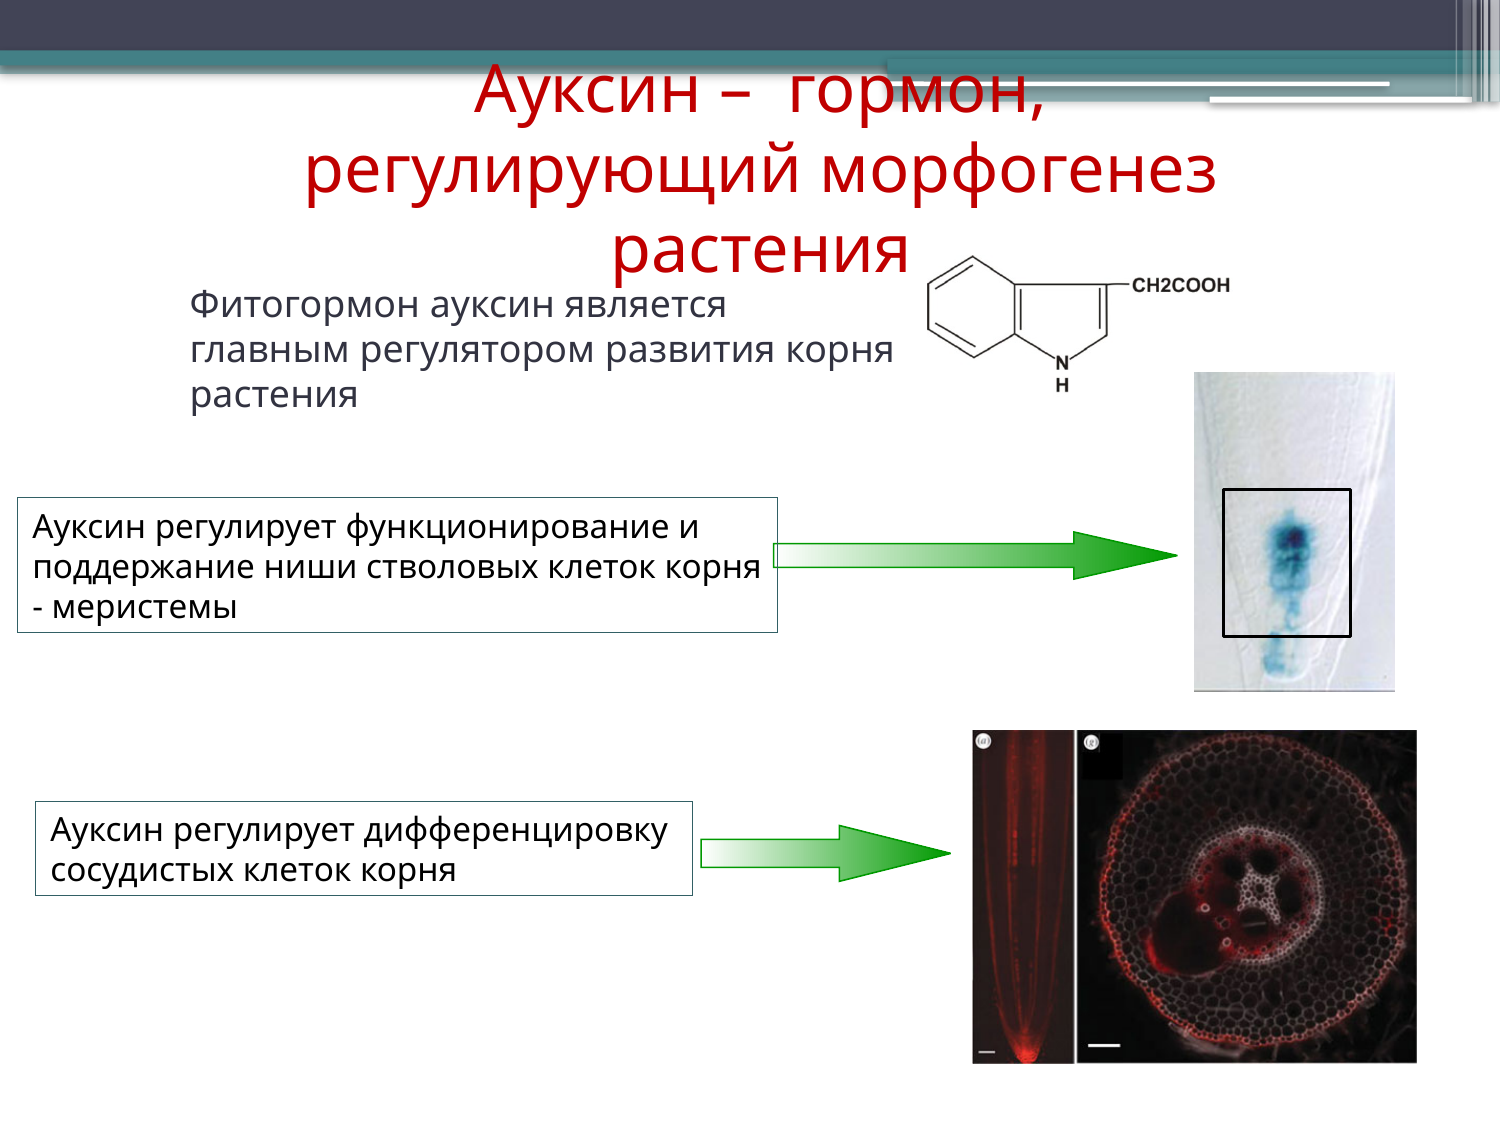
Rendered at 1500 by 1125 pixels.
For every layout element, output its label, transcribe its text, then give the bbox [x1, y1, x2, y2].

picture [971, 730, 1417, 1064]
text_box Ауксин регулирует дифференцировку сосудистых клеток корня [35, 801, 693, 896]
picture [926, 255, 1241, 403]
text_box Фитогормон ауксин является главным регулятором развития корня растения [174, 272, 911, 423]
text_box [778, 531, 1178, 580]
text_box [1193, 372, 1396, 692]
text_box Ауксин – гормон, регулирующий морфогенез растения [228, 112, 1295, 220]
text_box Ауксин регулирует функционирование и поддержание ниши стволовых клеток корня - меристемы [17, 497, 778, 633]
text_box [701, 825, 951, 882]
